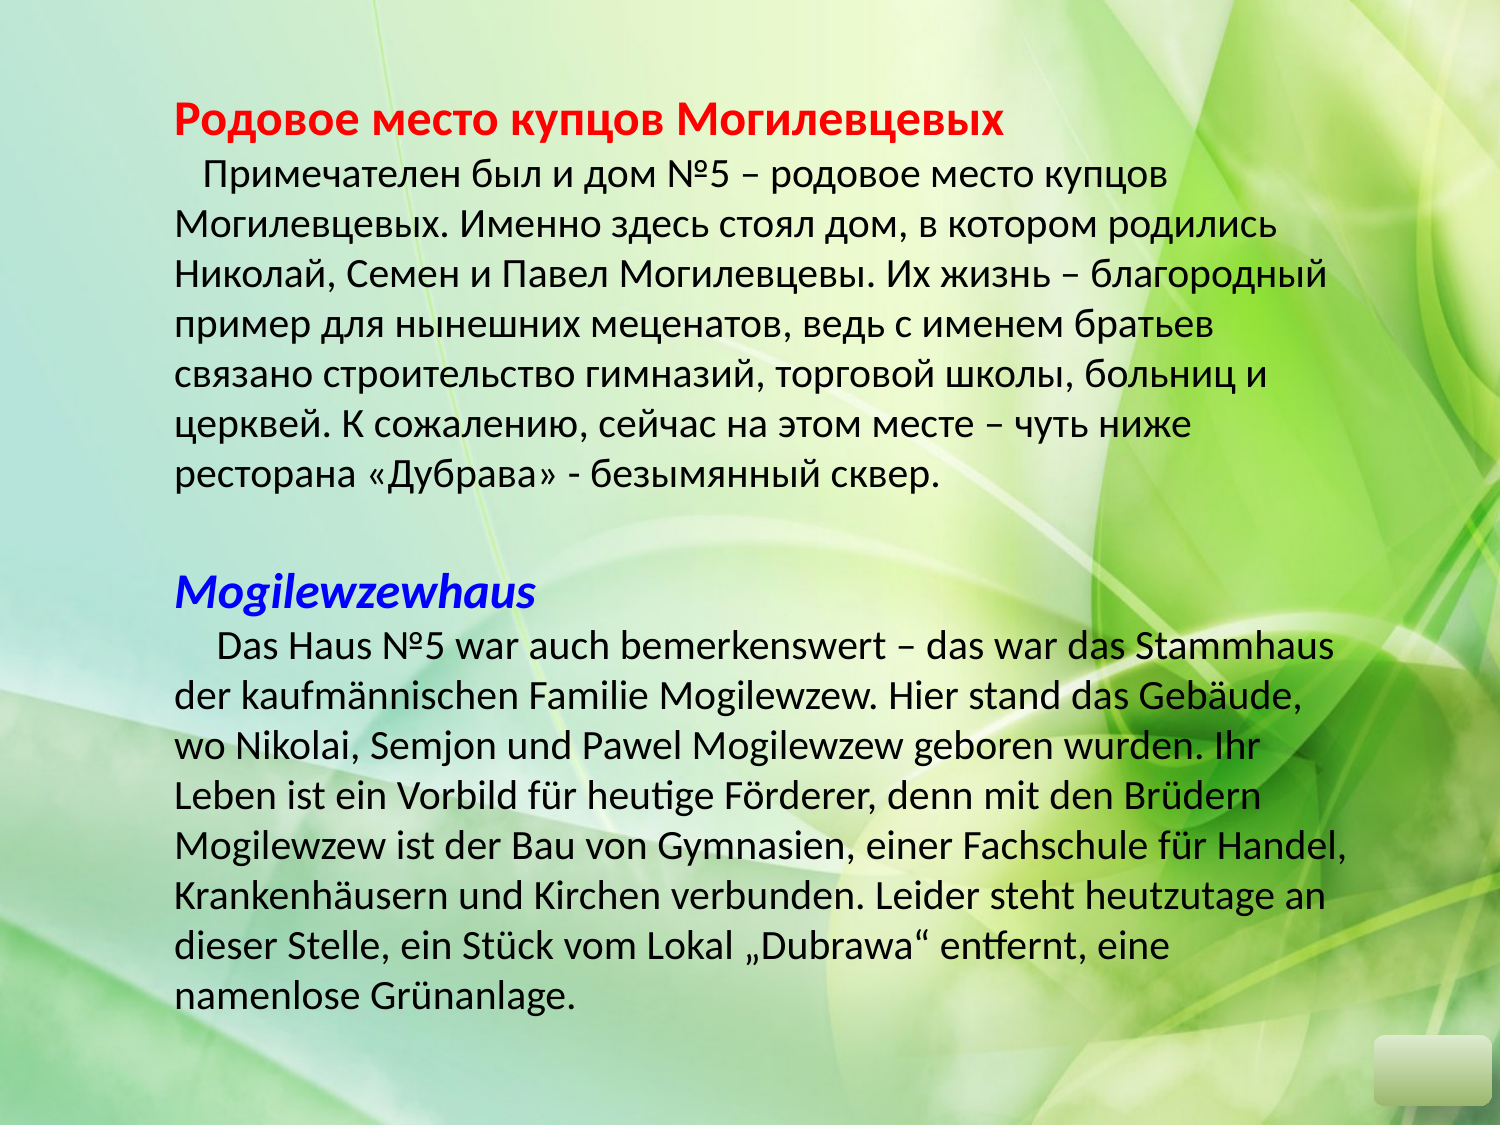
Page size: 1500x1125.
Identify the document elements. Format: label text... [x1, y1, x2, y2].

text_box Родовое место купцов Могилевцевых Примечателен был и дом №5 – родовое место купцов Могилевцевых. Именно здесь стоял дом, в котором родились Николай, Семен и Павел Могилевцевы. Их жизнь – благородный пример для нынешних меценатов, ведь с именем братьев связано строительство гимназий, торговой школы, больниц и церквей. К сожалению, сейчас на этом месте – чуть ниже ресторана «Дубрава» - безымянный сквер. [159, 78, 1365, 504]
picture [0, 0, 1500, 1125]
text_box [1371, 1032, 1494, 1108]
text_box Mogilewzewhaus Das Haus №5 war auch bemerkenswert – das war das Stammhaus der kaufmännischen Familie Mogilewzew. Hier stand das Gebäude, wo Nikolai, Semjon und Pawel Mogilewzew geboren wurden. Ihr Leben ist ein Vorbild für heutige Förderer, denn mit den Brüdern Mogilewzew ist der Bau von Gymnasien, einer Fachschule für Handel, Krankenhäusern und Kirchen verbunden. Leider steht heutzutage an dieser Stelle, ein Stück vom Lokal „Dubrawa“ entfernt, eine namenlose Grünanlage. [159, 550, 1365, 1026]
